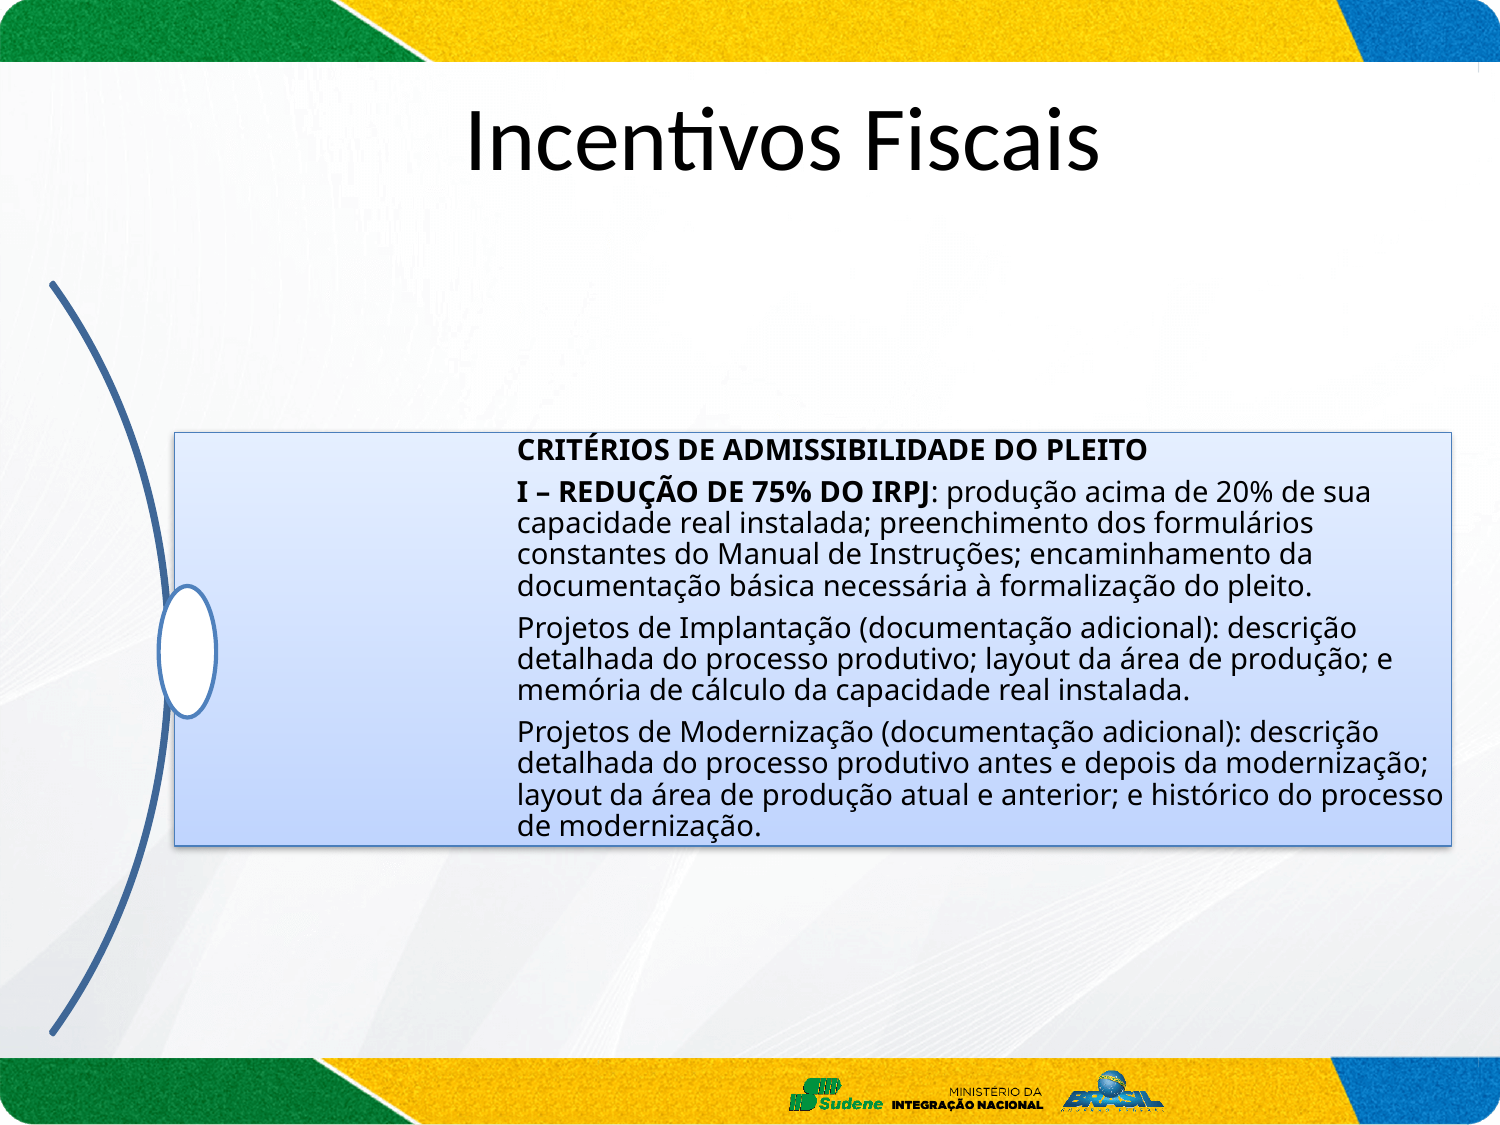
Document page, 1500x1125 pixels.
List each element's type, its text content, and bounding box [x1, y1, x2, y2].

picture [0, 0, 1500, 1125]
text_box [76, 207, 1459, 1071]
title Incentivos Fiscais [75, 44, 1493, 222]
